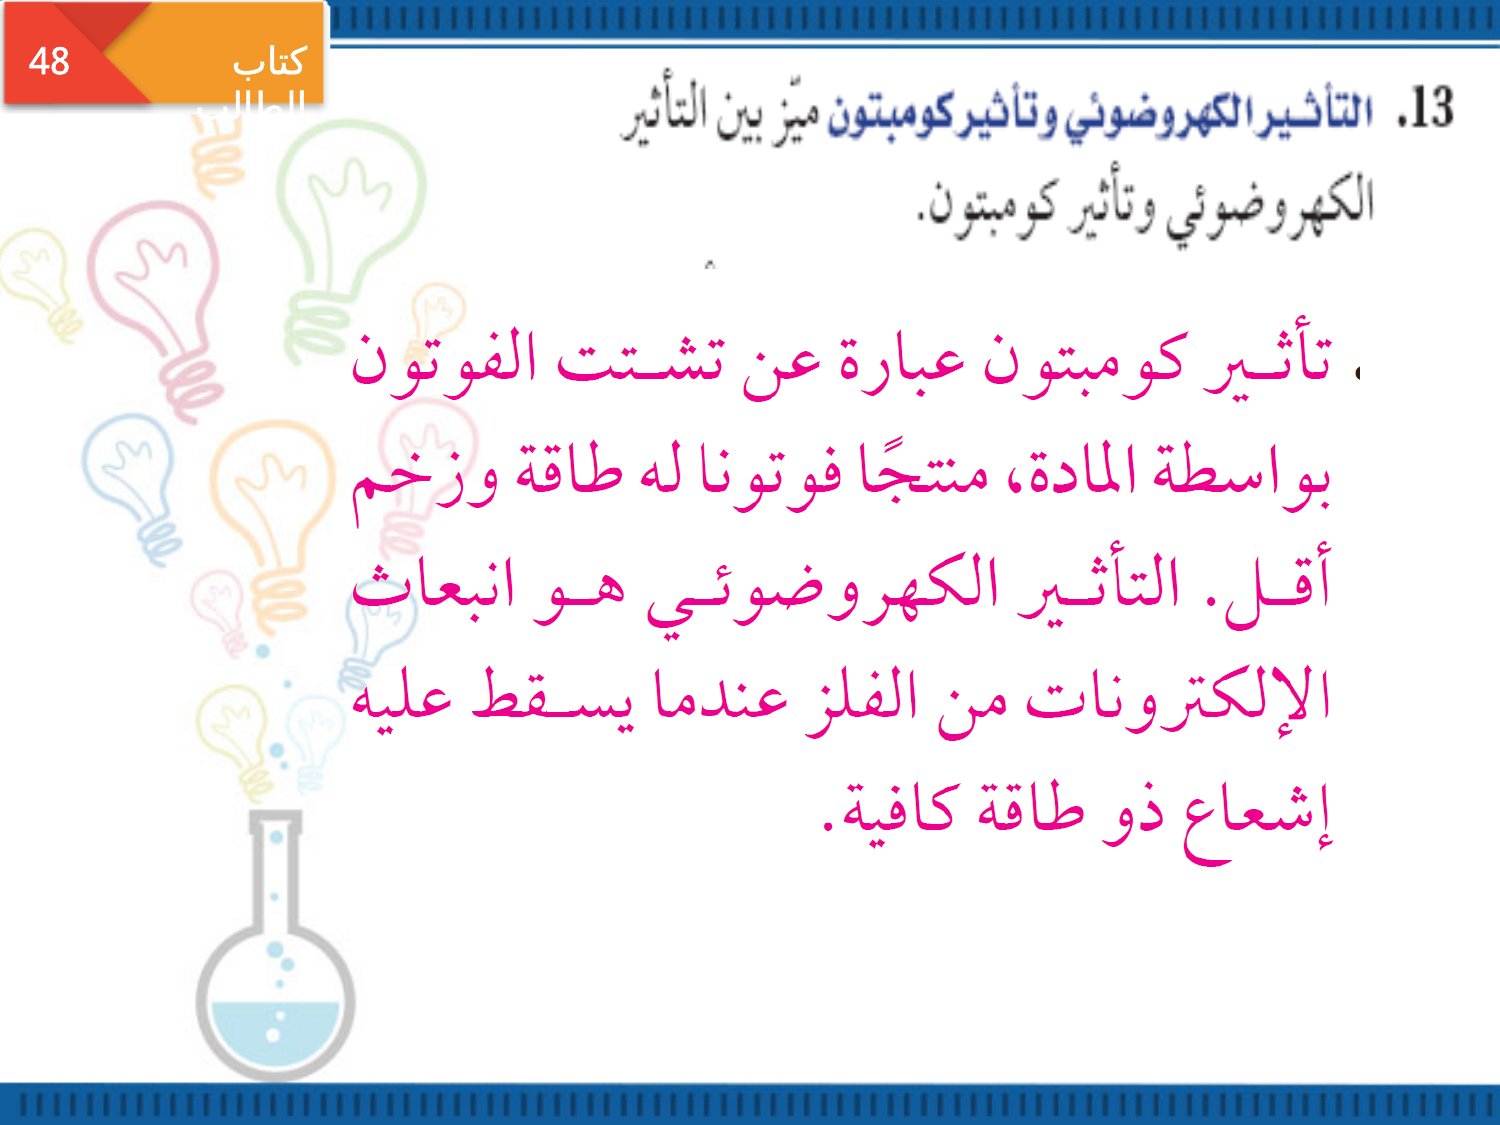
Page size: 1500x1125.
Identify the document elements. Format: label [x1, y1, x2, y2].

text_box [0, 0, 336, 120]
picture [0, 0, 1500, 1125]
